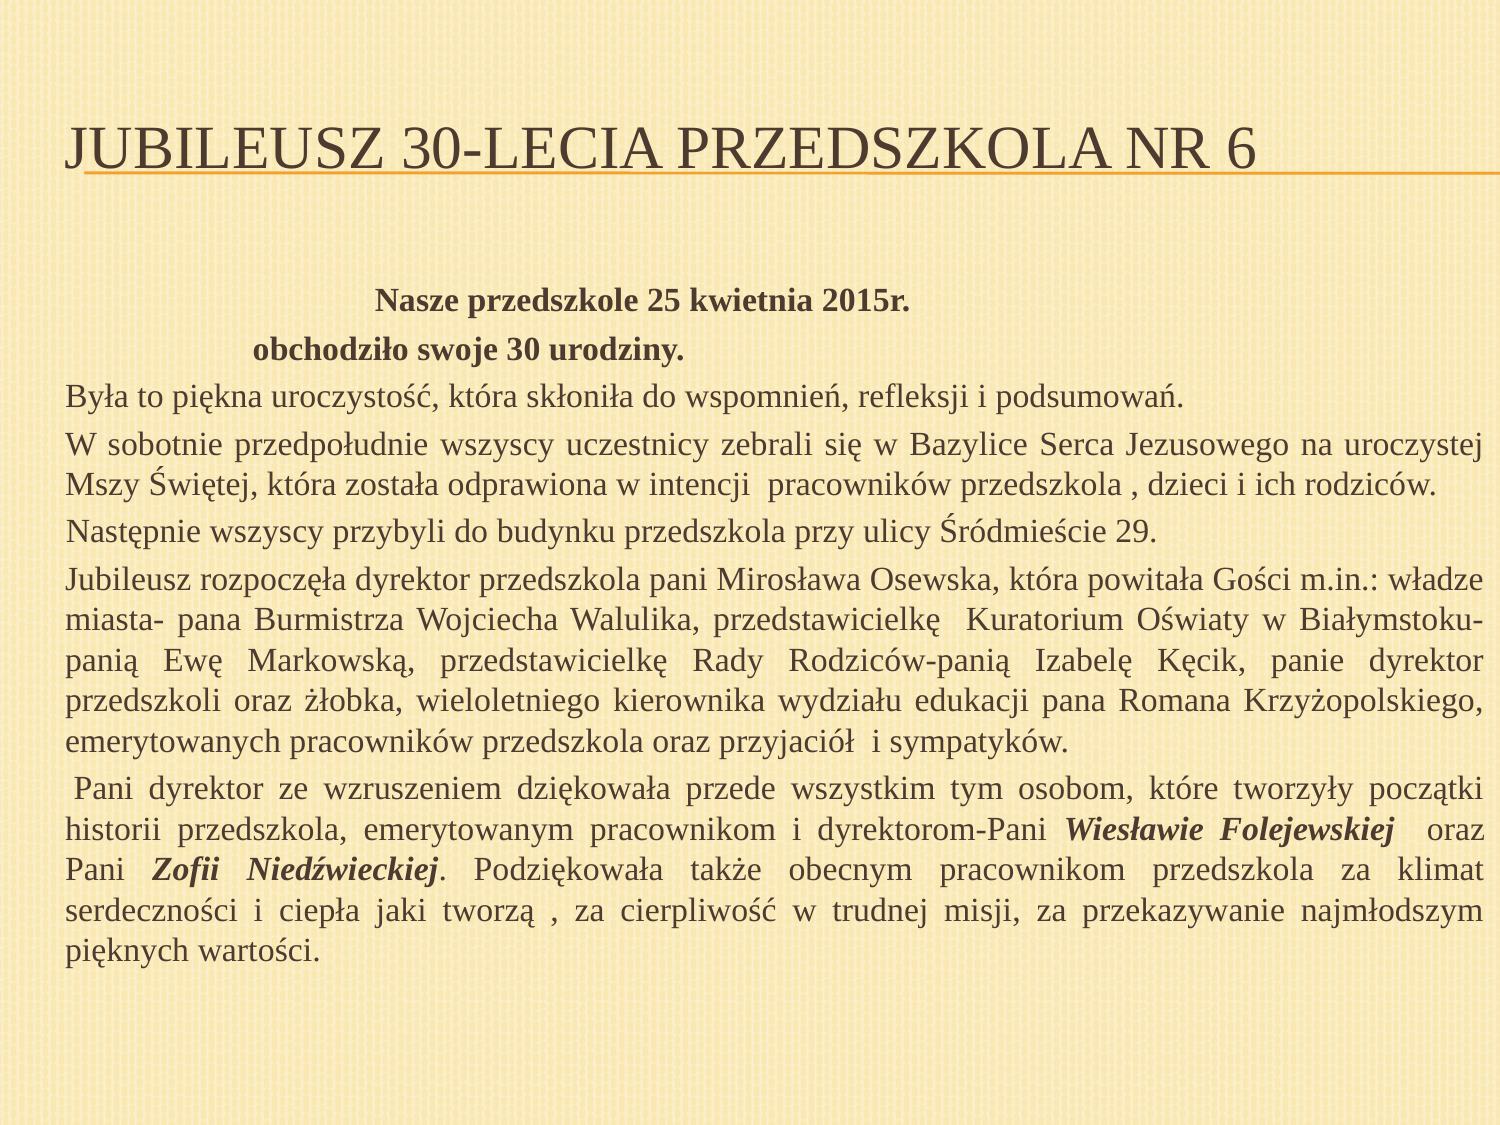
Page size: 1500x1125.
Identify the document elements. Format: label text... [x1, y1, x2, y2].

list Nasze przedszkole 25 kwietnia 2015r. obchodziło swoje 30 urodziny. Była to piękna uroczystość, która skłoniła do wspomnień, refleksji i podsumowań. W sobotnie przedpołudnie wszyscy uczestnicy zebrali się w Bazylice Serca Jezusowego na uroczystej Mszy Świętej, która została odprawiona w intencji pracowników przedszkola , dzieci i ich rodziców. Następnie wszyscy przybyli do budynku przedszkola przy ulicy Śródmieście 29. Jubileusz rozpoczęła dyrektor przedszkola pani Mirosława Osewska, która powitała Gości m.in.: władze miasta- pana Burmistrza Wojciecha Walulika, przedstawicielkę Kuratorium Oświaty w Białymstoku- panią Ewę Markowską, przedstawicielkę Rady Rodziców-panią Izabelę Kęcik, panie dyrektor przedszkoli oraz żłobka, wieloletniego kierownika wydziału edukacji pana Romana Krzyżopolskiego, emerytowanych pracowników przedszkola oraz przyjaciół i sympatyków. Pani dyrektor ze wzruszeniem dziękowała przede wszystkim tym osobom, które tworzyły początki historii przedszkola, emerytowanym pracownikom i dyrektorom-Pani Wiesławie Folejewskiej oraz Pani Zofii Niedźwieckiej. Podziękowała także obecnym pracownikom przedszkola za klimat serdeczności i ciepła jaki tworzą , za cierpliwość w trudnej misji, za przekazywanie najmłodszym pięknych wartości. [0, 210, 1500, 1032]
title Jubileusz 30-lecia Przedszkola Nr 6 [50, 75, 1475, 210]
